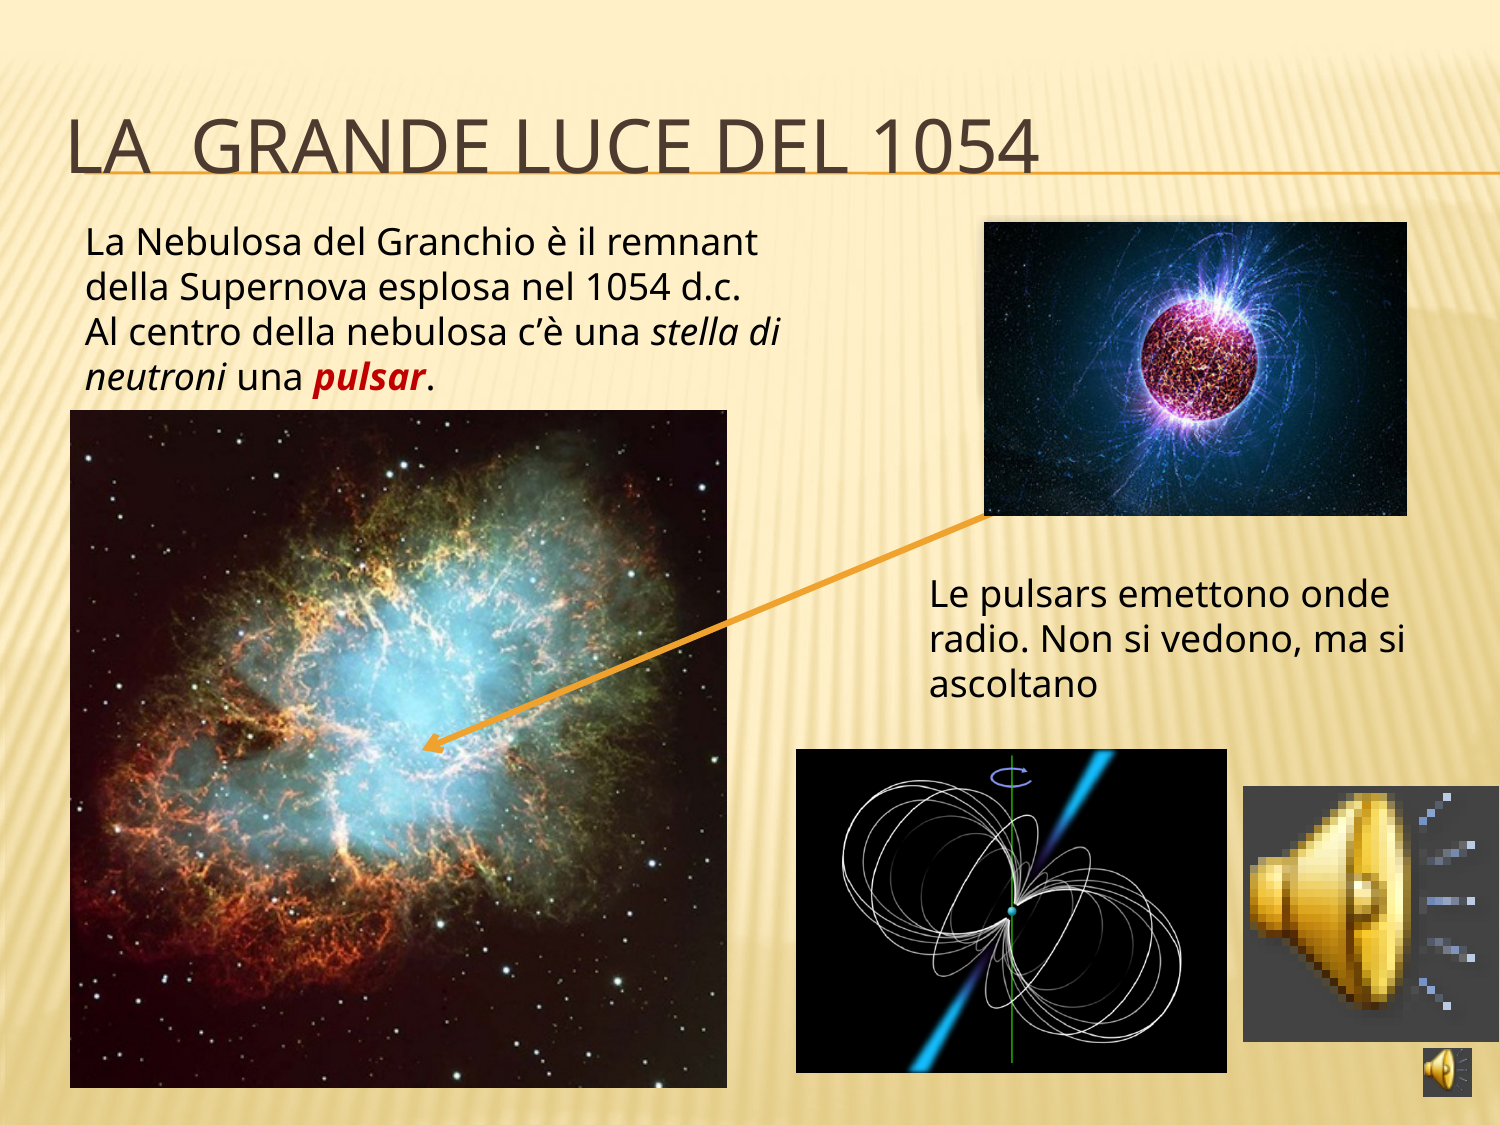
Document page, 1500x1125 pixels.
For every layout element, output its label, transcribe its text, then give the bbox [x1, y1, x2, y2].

picture [796, 749, 1227, 1073]
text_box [421, 433, 1184, 751]
picture [1422, 1047, 1473, 1098]
text_box Le pulsars emettono onde radio. Non si vedono, ma si ascoltano [1192, 562, 1453, 713]
text_box La Nebulosa del Granchio è il remnant della Supernova esplosa nel 1054 d.c. Al centro della nebulosa c’è una stella di neutroni una pulsar. [70, 210, 821, 406]
picture [1241, 784, 1500, 1044]
title La grande luce del 1054 [49, 75, 1475, 213]
picture [70, 410, 727, 1088]
picture [984, 222, 1407, 516]
